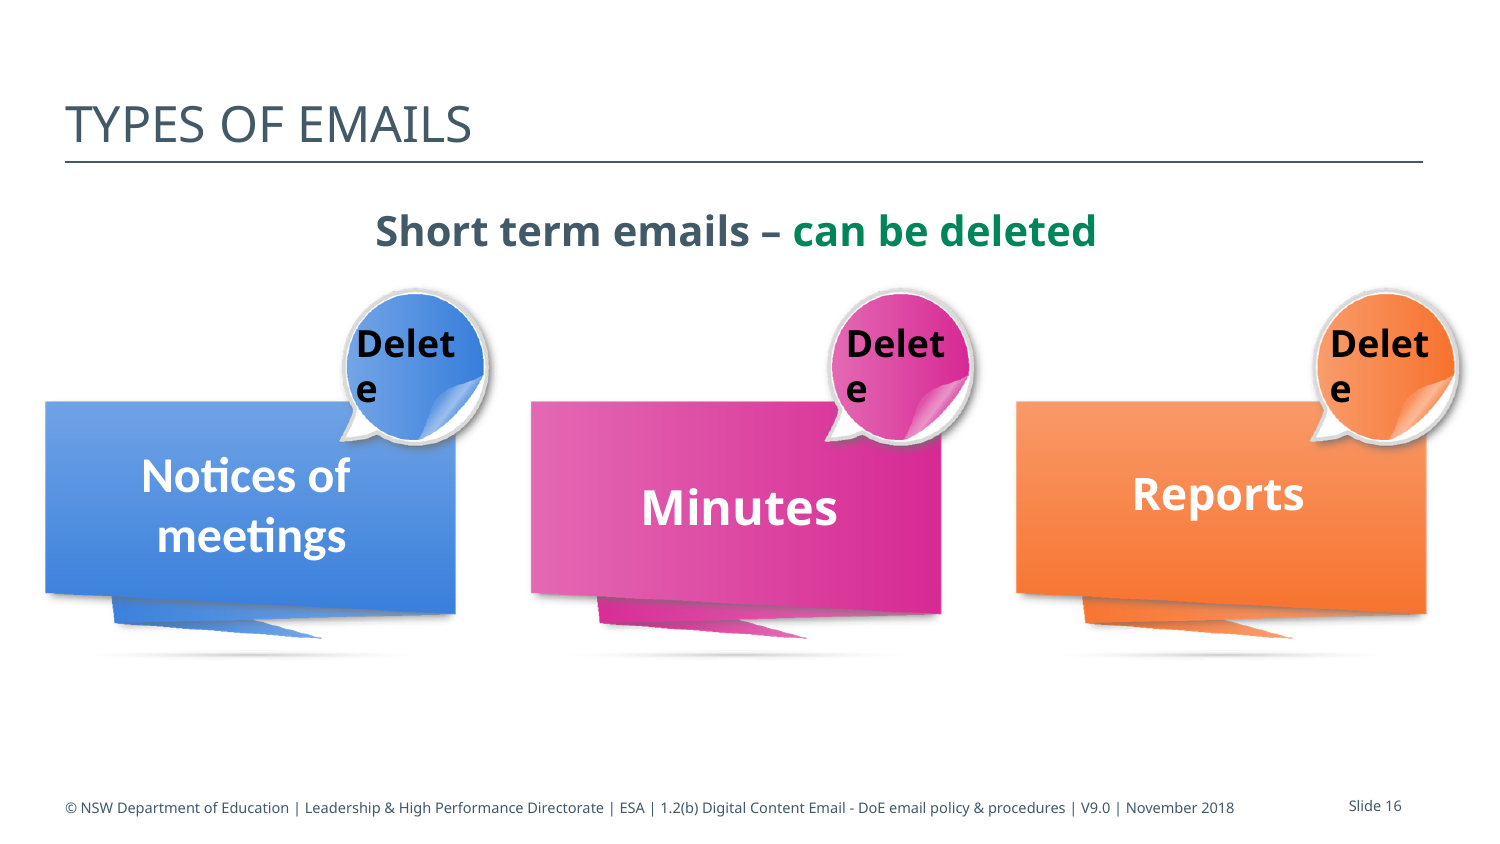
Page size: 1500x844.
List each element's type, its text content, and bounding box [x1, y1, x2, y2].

list Short term emails – can be deleted [64, 196, 1424, 220]
title Types of emails [64, 43, 1424, 161]
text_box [0, 220, 1500, 697]
slide_number Slide 16 [1328, 779, 1423, 824]
footer © NSW Department of Education | Leadership & High Performance Directorate | ESA | 1.2(b) Digital Content Email - DoE email policy & procedures | V9.0 | November 2018 [64, 779, 1270, 824]
